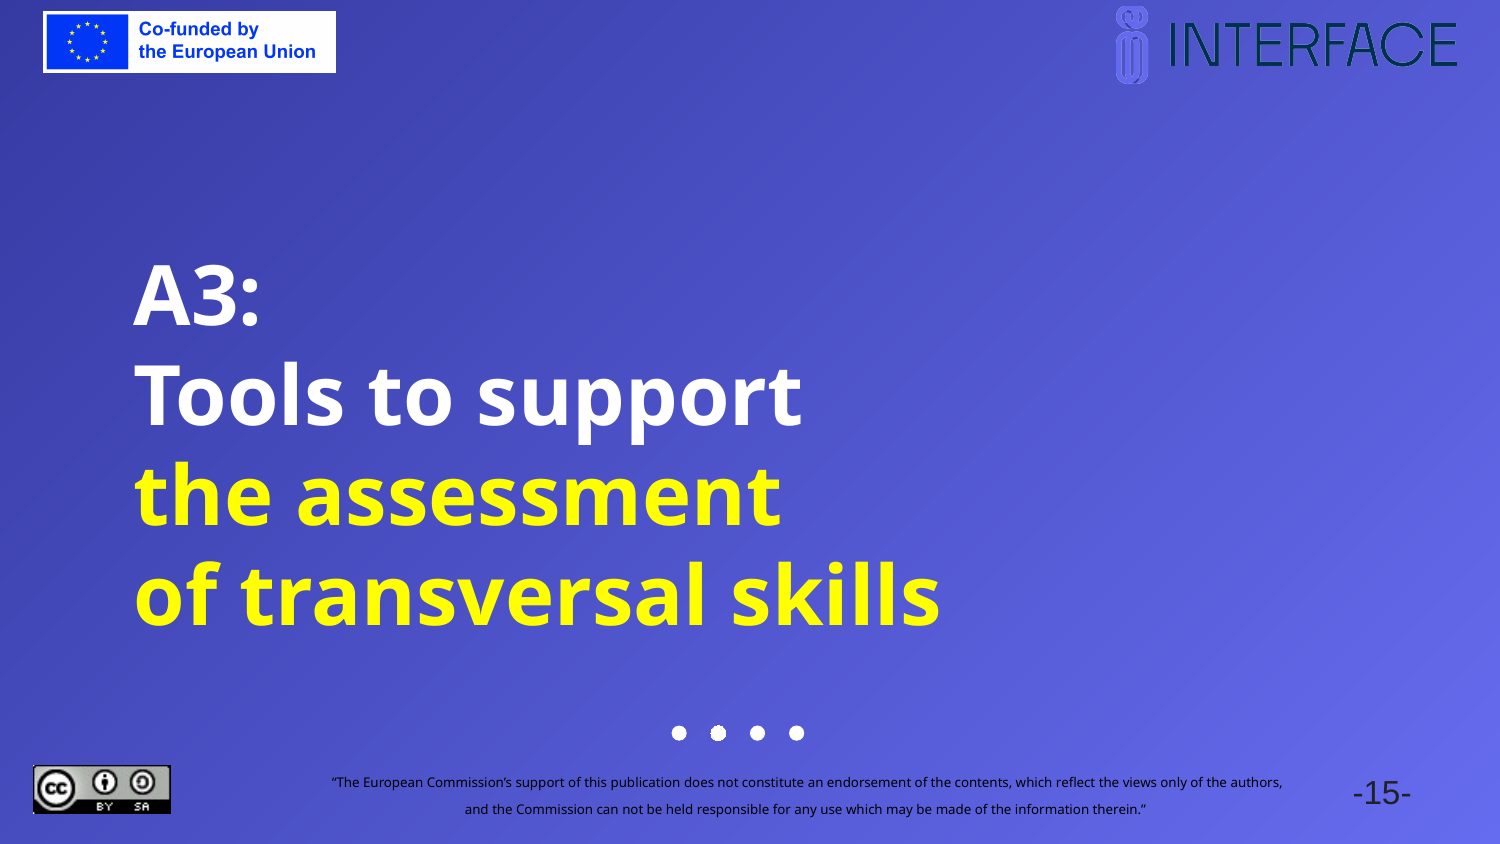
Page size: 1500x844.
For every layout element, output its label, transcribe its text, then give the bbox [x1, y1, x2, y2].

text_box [671, 725, 805, 741]
picture [33, 765, 171, 814]
title A3: Tools to support the assessment of transversal skills [118, 273, 1382, 658]
picture [1116, 6, 1457, 84]
picture [43, 11, 336, 73]
